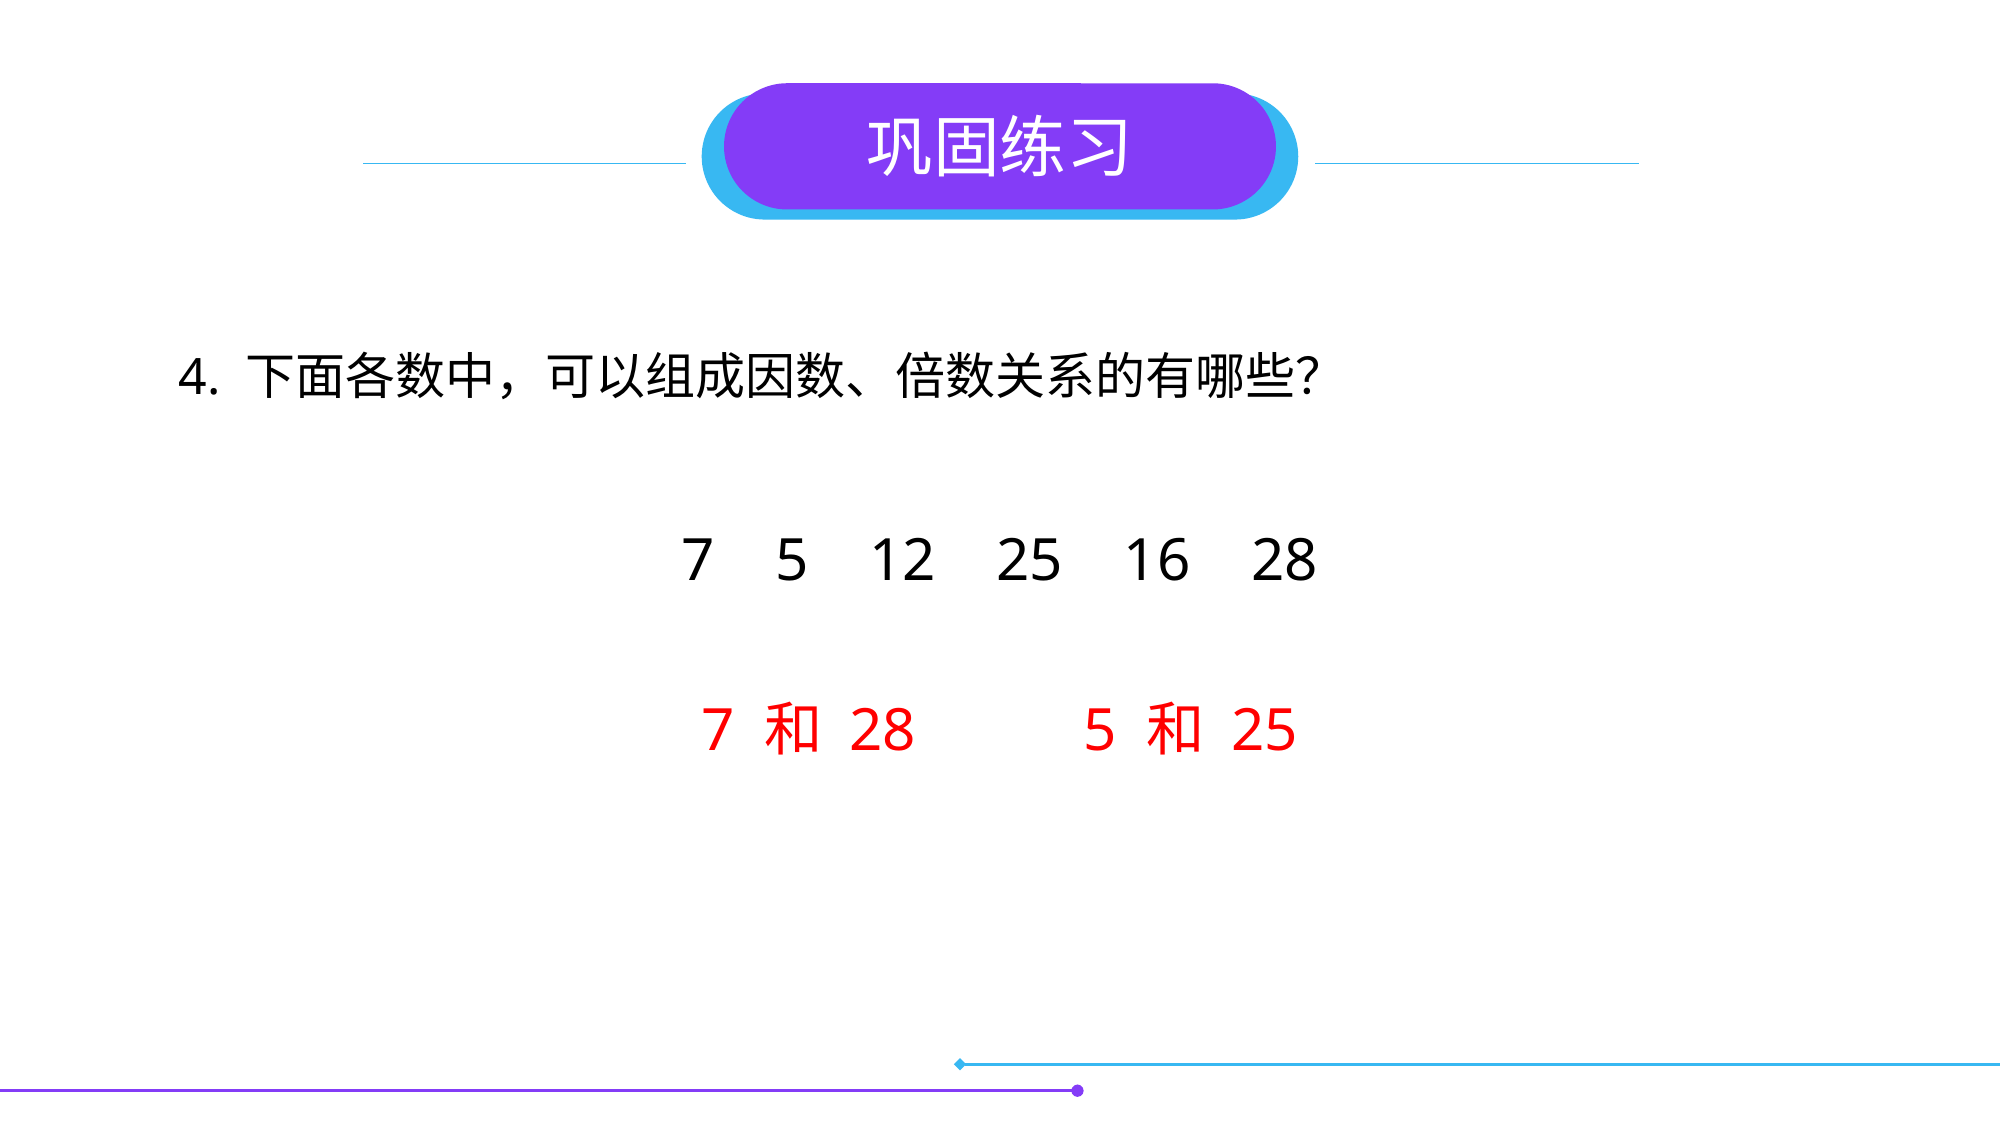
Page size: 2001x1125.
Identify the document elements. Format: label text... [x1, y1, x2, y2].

text_box 巩固练习 [757, 97, 1243, 192]
text_box 7 5 12 25 16 28 [388, 514, 1611, 600]
text_box 7 和 28 5 和 25 [549, 684, 1451, 770]
text_box 4. 下面各数中，可以组成因数、倍数关系的有哪些？ [164, 319, 1838, 412]
